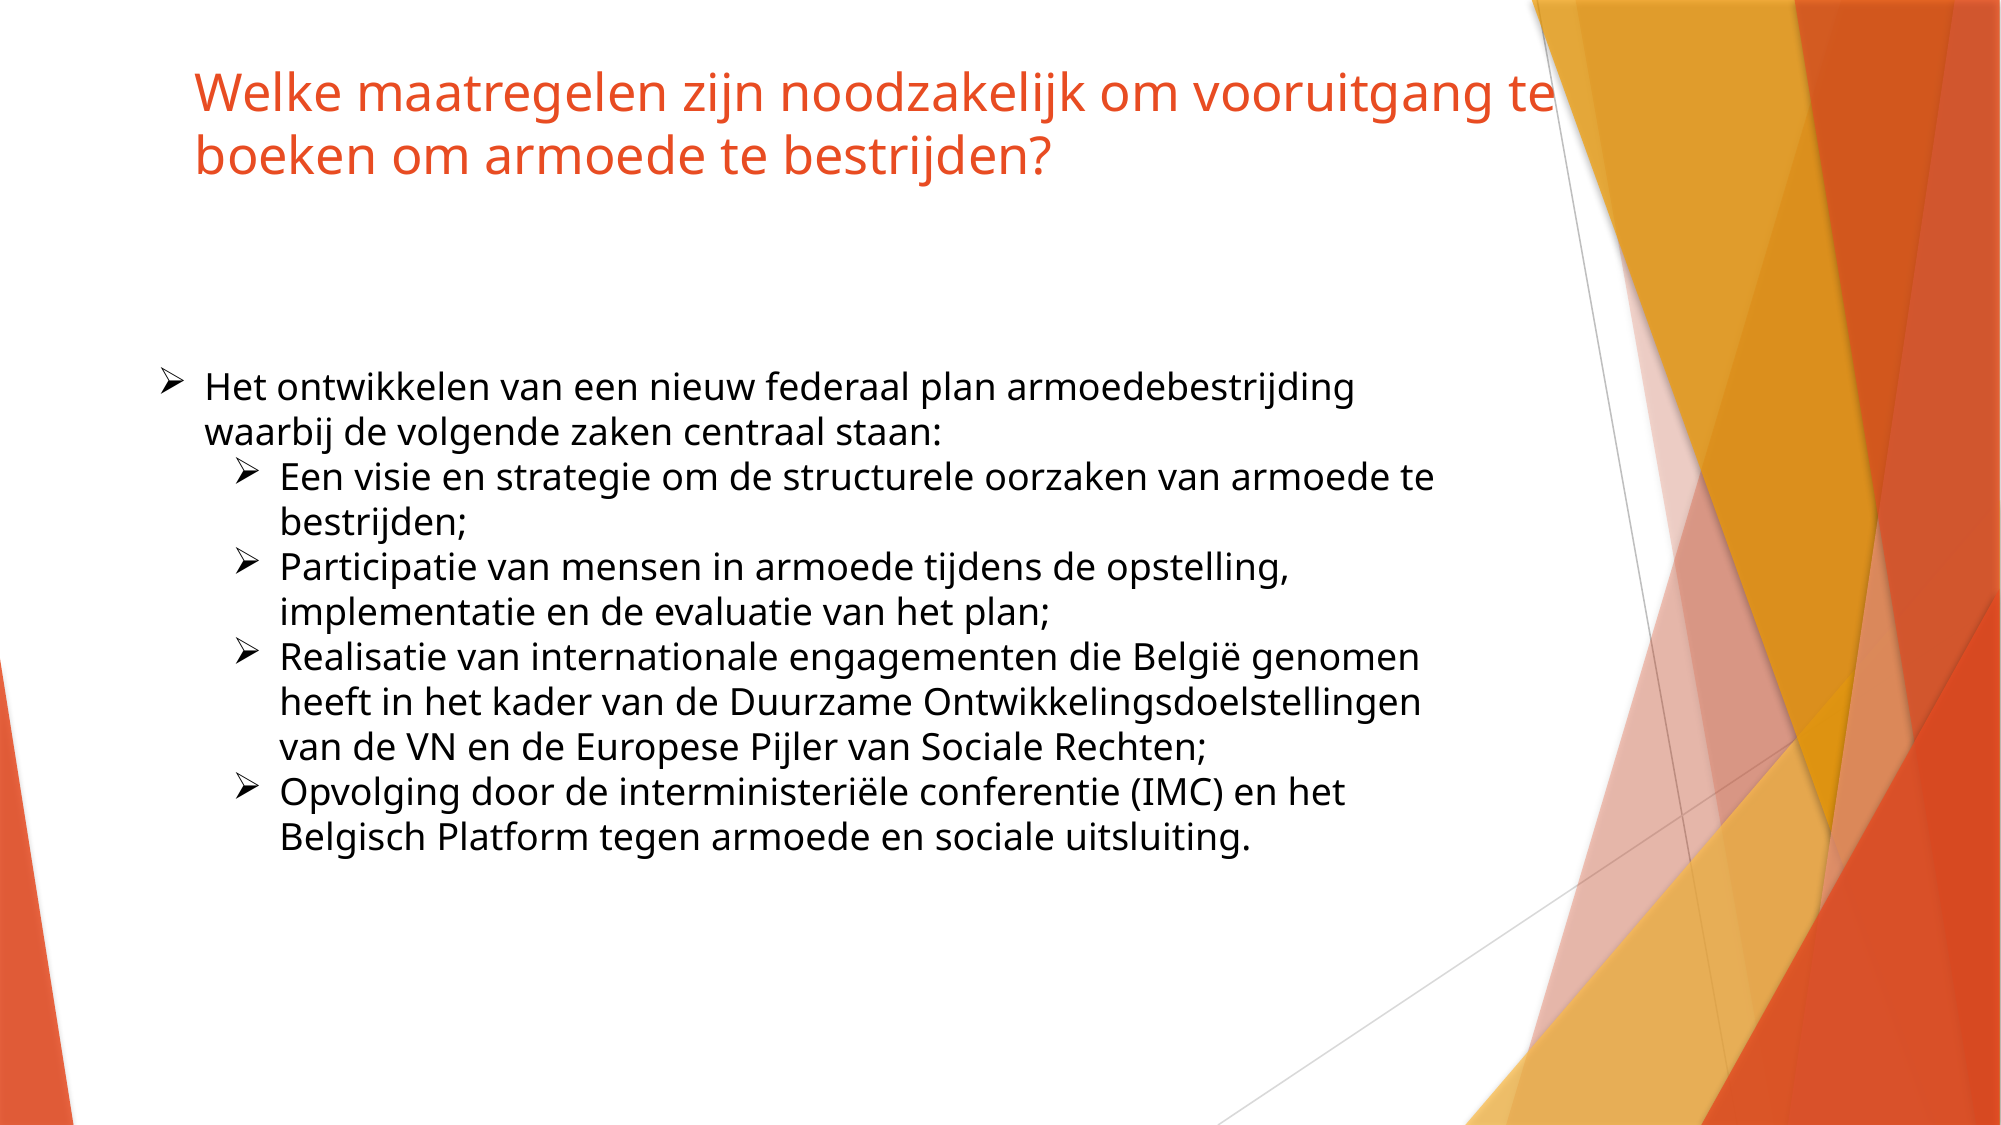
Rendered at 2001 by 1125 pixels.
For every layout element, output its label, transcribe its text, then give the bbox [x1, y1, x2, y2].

text_box Het ontwikkelen van een nieuw federaal plan armoedebestrijding waarbij de volgende zaken centraal staan: Een visie en strategie om de structurele oorzaken van armoede te bestrijden; Participatie van mensen in armoede tijdens de opstelling, implementatie en de evaluatie van het plan; Realisatie van internationale engagementen die België genomen heeft in het kader van de Duurzame Ontwikkelingsdoelstellingen van de VN en de Europese Pijler van Sociale Rechten; Opvolging door de interministeriële conferentie (IMC) en het Belgisch Platform tegen armoede en sociale uitsluiting. [142, 355, 1490, 866]
title Welke maatregelen zijn noodzakelijk om vooruitgang te boeken om armoede te bestrijden? [179, 52, 1590, 269]
